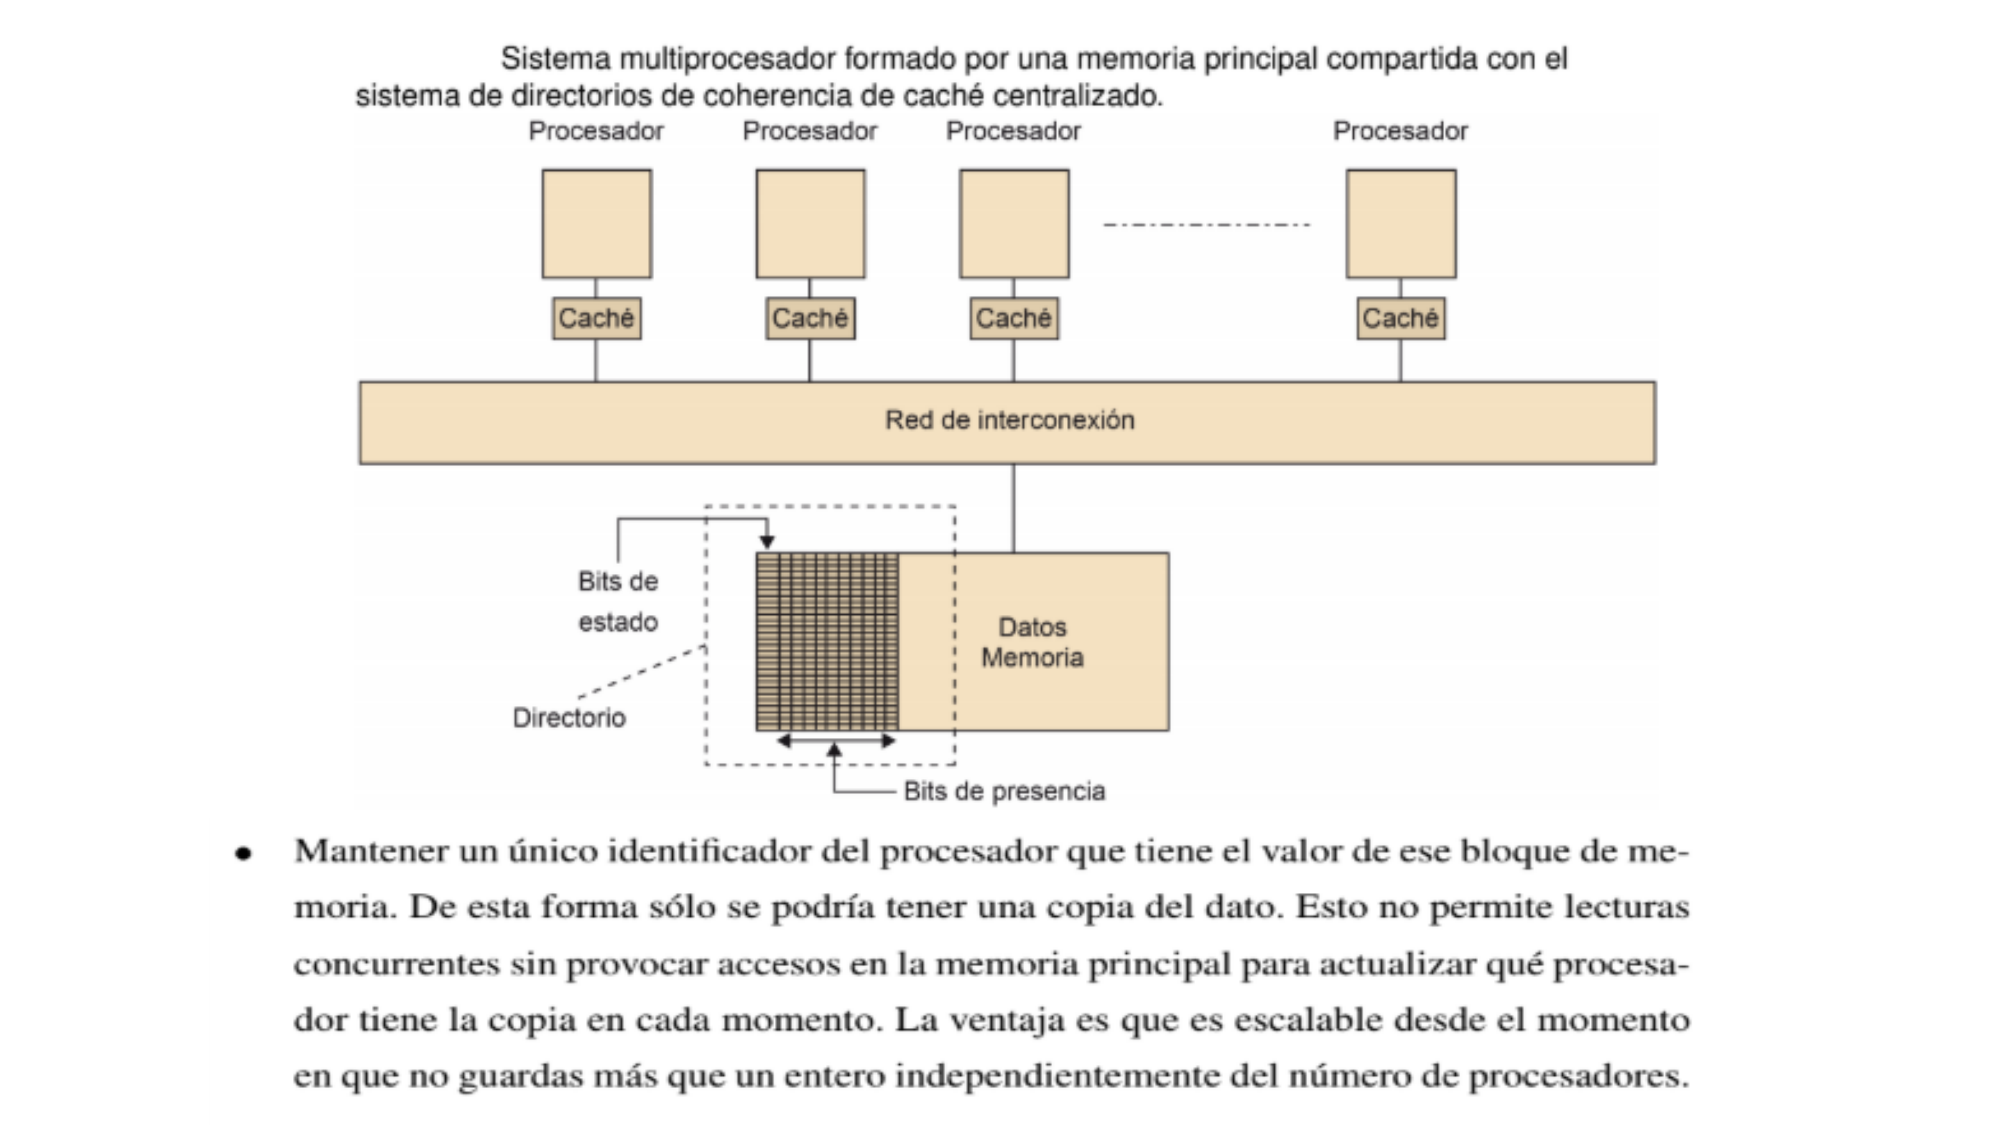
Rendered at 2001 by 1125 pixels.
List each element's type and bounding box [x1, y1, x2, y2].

picture [208, 0, 1715, 1125]
